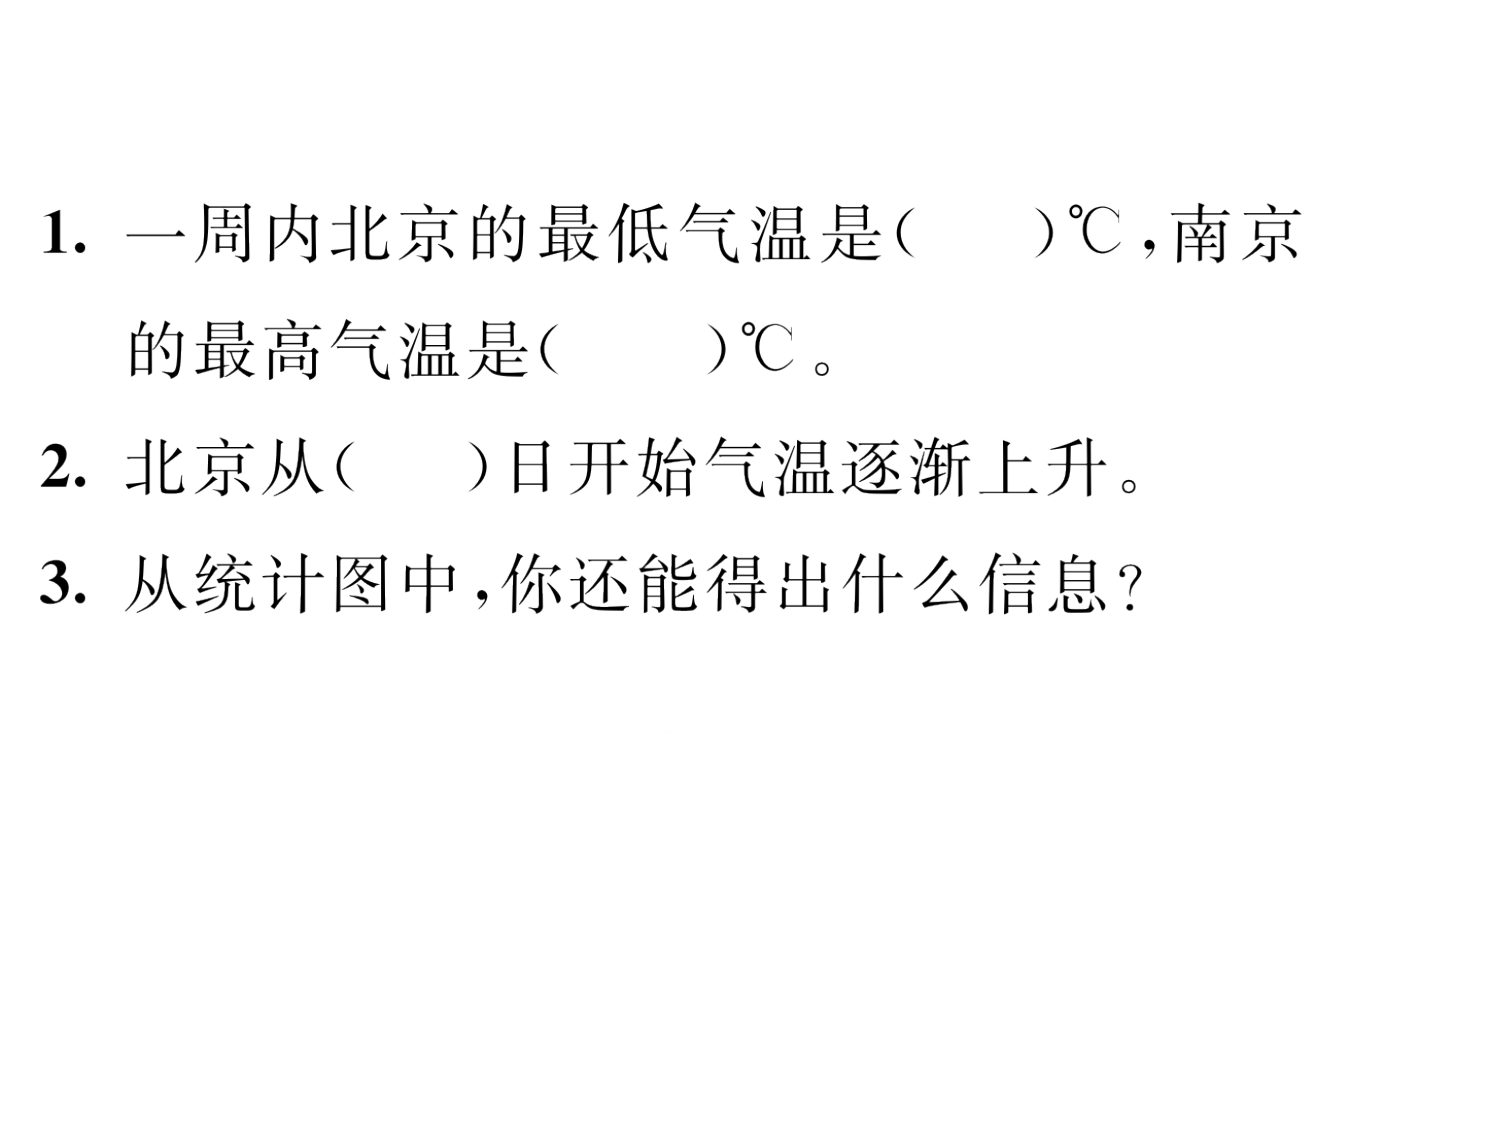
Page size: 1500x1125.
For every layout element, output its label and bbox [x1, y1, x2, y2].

picture [35, 177, 1453, 751]
